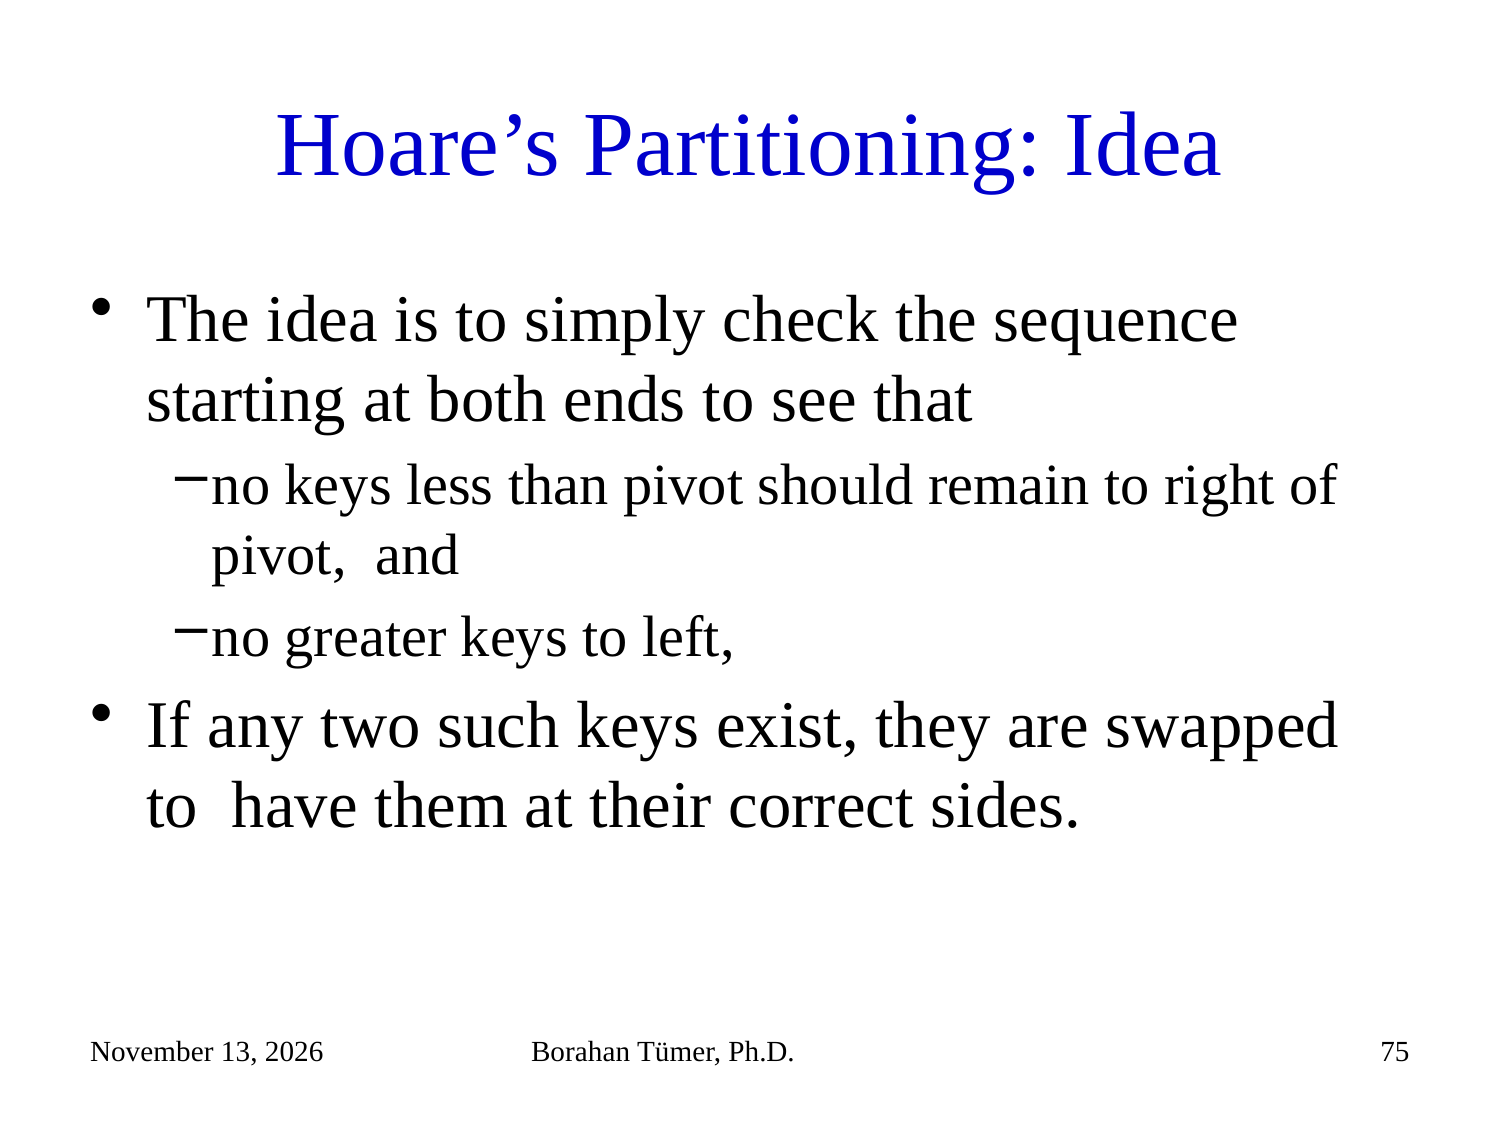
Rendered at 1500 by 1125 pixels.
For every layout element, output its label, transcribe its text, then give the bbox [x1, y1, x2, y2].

title Hoare’s Partitioning: Idea [75, 45, 1425, 233]
footer Borahan Tümer, Ph.D. [512, 1024, 988, 1103]
list The idea is to simply check the sequence starting at both ends to see that no keys less than pivot should remain to right of pivot, and no greater keys to left, If any two such keys exist, they are swapped to have them at their correct sides. [75, 266, 1425, 896]
slide_number 75 [1074, 1024, 1425, 1103]
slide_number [75, 1024, 425, 1103]
